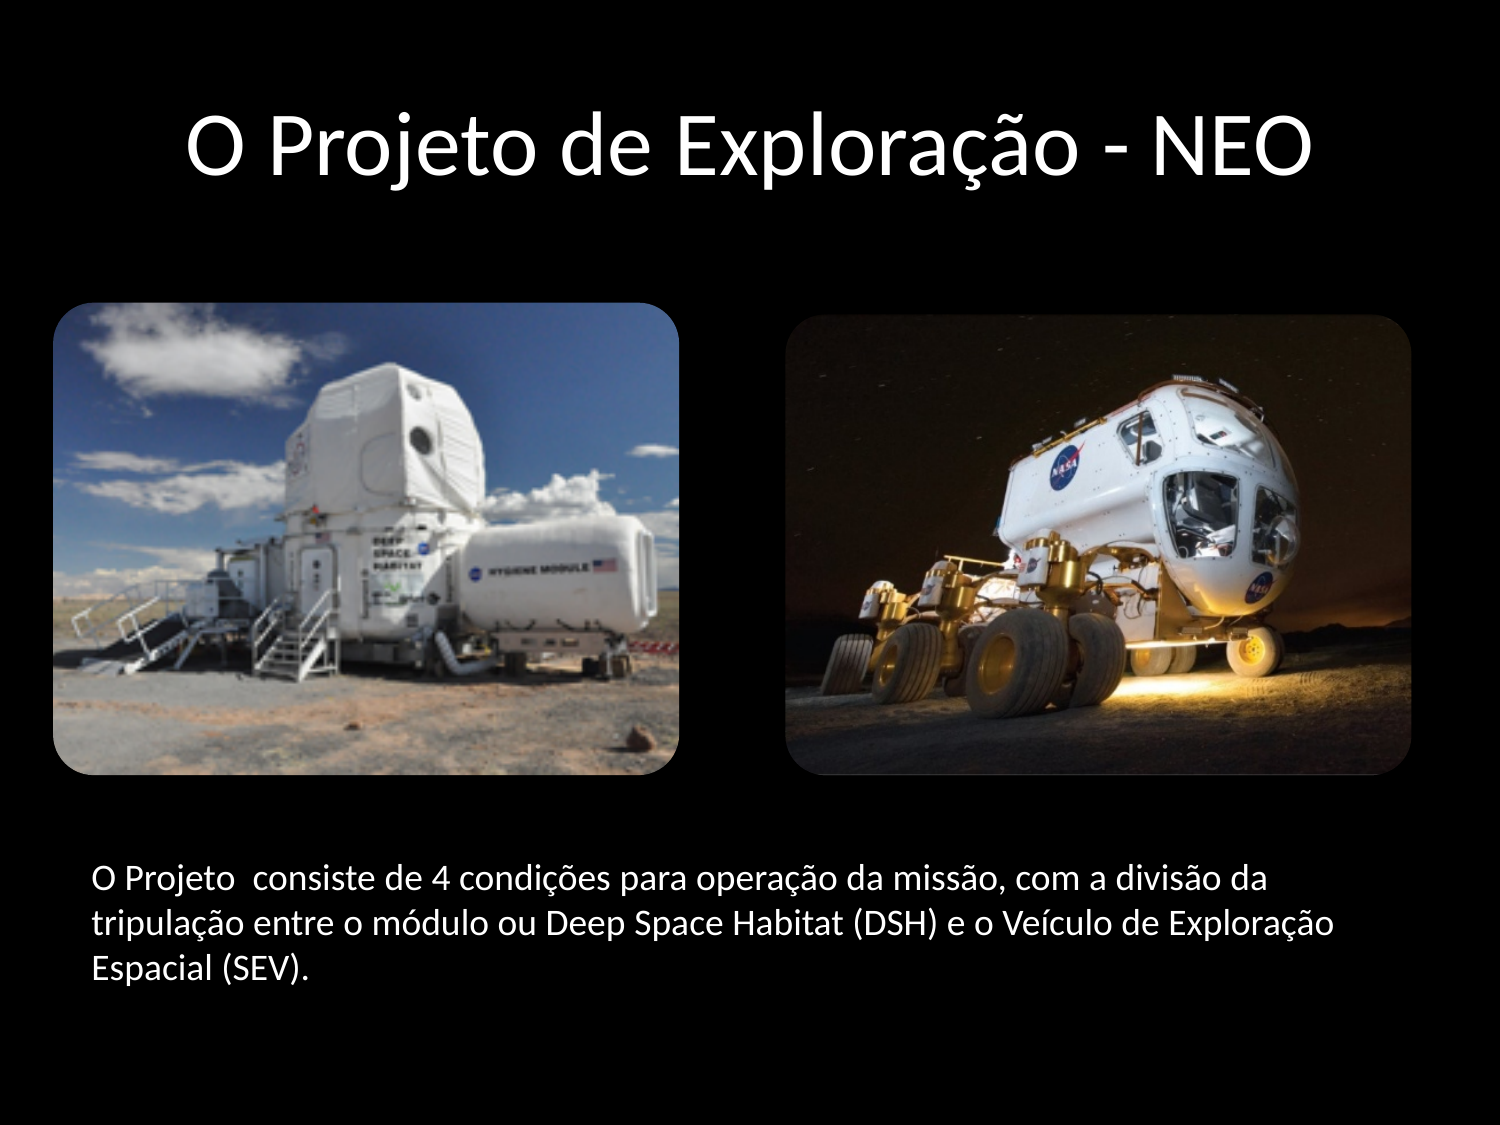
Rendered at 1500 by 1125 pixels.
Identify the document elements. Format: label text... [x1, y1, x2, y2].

text_box O Projeto consiste de 4 condições para operação da missão, com a divisão da tripulação entre o módulo ou Deep Space Habitat (DSH) e o Veículo de Exploração Espacial (SEV). [76, 845, 1365, 996]
picture [52, 302, 680, 776]
title O Projeto de Exploração - NEO [75, 45, 1425, 233]
picture [785, 314, 1412, 776]
